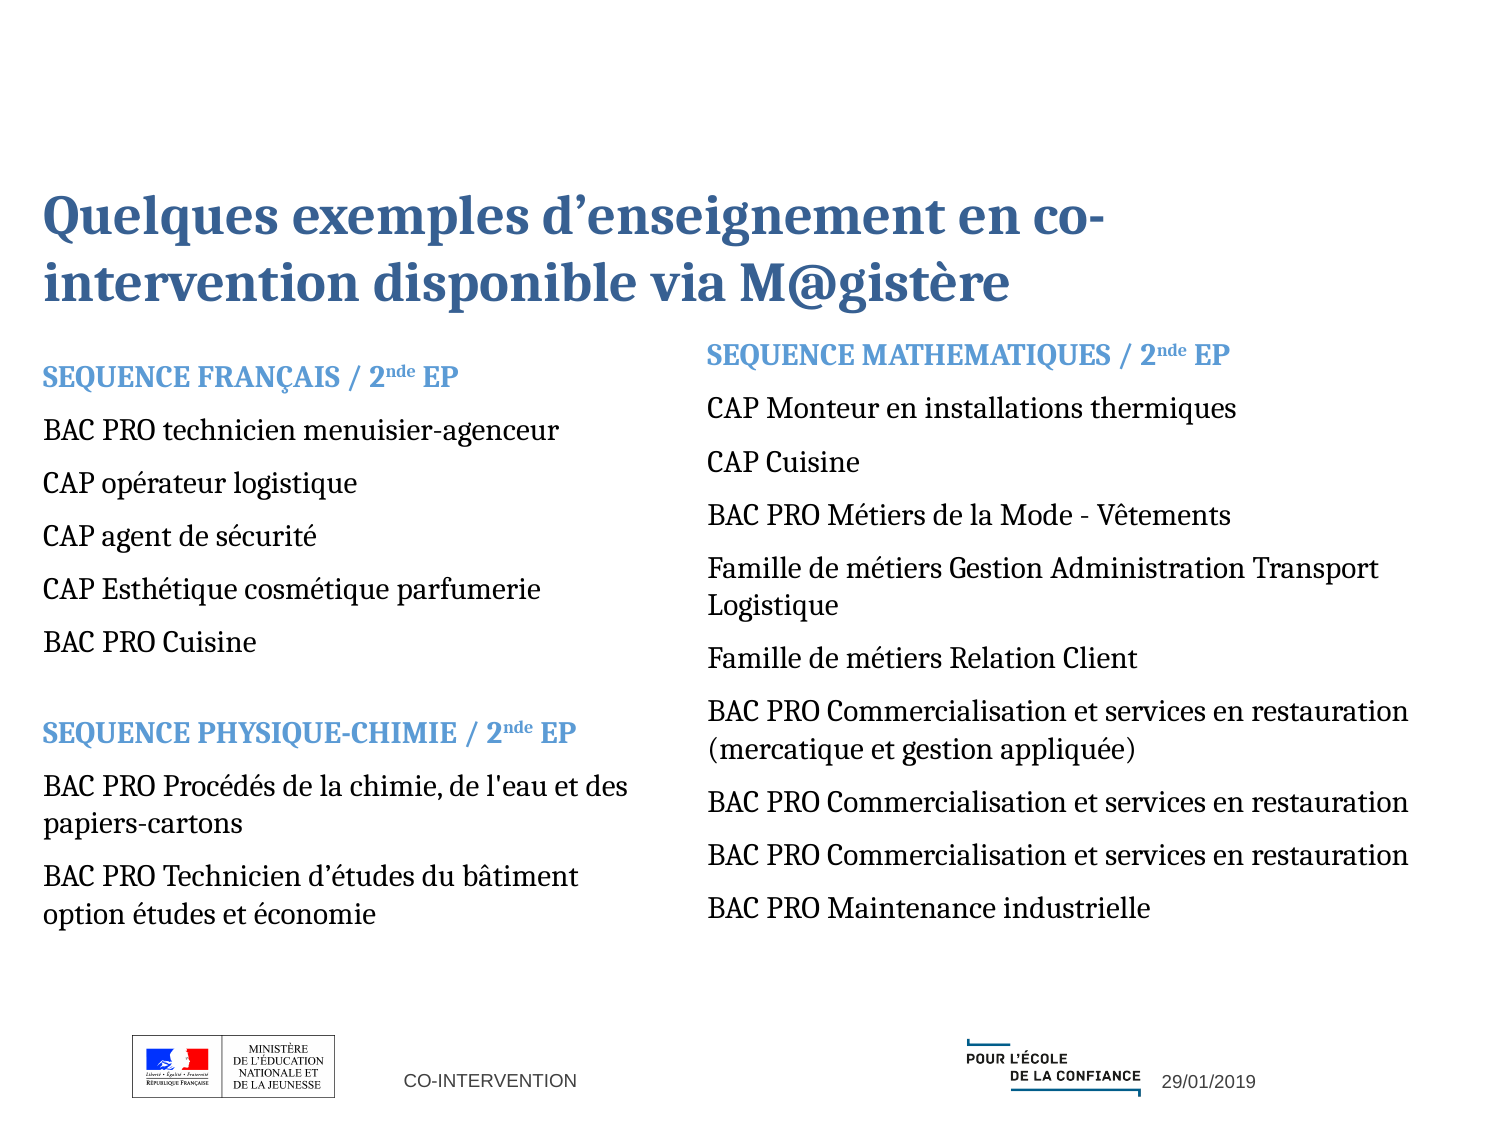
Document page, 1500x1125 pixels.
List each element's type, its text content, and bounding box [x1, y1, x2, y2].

text_box SEQUENCE MATHEMATIQUES / 2nde EP CAP Monteur en installations thermiques CAP Cuisine BAC PRO Métiers de la Mode - Vêtements Famille de métiers Gestion Administration Transport Logistique Famille de métiers Relation Client BAC PRO Commercialisation et services en restauration (mercatique et gestion appliquée) BAC PRO Commercialisation et services en restauration BAC PRO Commercialisation et services en restauration BAC PRO Maintenance industrielle [692, 327, 1472, 970]
text_box SEQUENCE FRANÇAIS / 2nde EP BAC PRO technicien menuisier-agenceur CAP opérateur logistique CAP agent de sécurité CAP Esthétique cosmétique parfumerie BAC PRO Cuisine SEQUENCE PHYSIQUE-CHIMIE / 2nde EP BAC PRO Procédés de la chimie, de l'eau et des papiers-cartons BAC PRO Technicien d’études du bâtiment option études et économie [28, 348, 692, 938]
picture [132, 1035, 335, 1098]
title Quelques exemples d’enseignement en co-intervention disponible via M@gistère [28, 164, 1379, 328]
picture [953, 1025, 1154, 1109]
